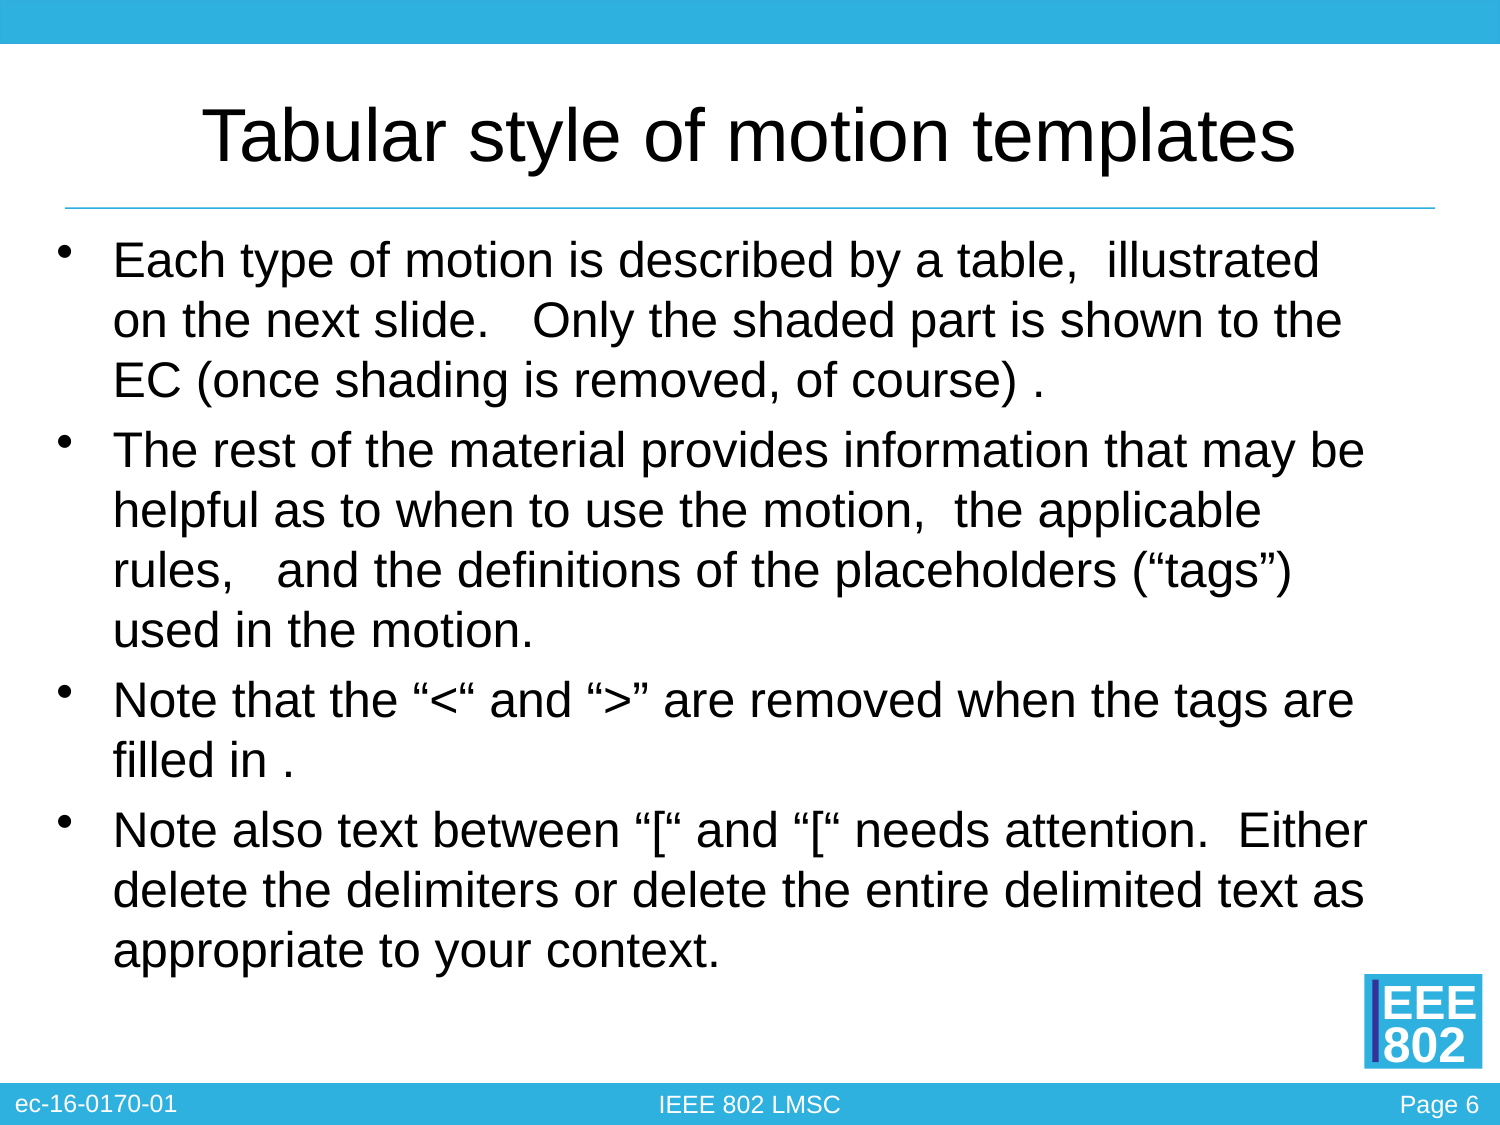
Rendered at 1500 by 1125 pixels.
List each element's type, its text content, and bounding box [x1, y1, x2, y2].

list Each type of motion is described by a table, illustrated on the next slide. Only the shaded part is shown to the EC (once shading is removed, of course) . The rest of the material provides information that may be helpful as to when to use the motion, the applicable rules, and the definitions of the placeholders (“tags”) used in the motion. Note that the “<“ and “>” are removed when the tags are filled in . Note also text between “[“ and “[“ needs attention. Either delete the delimiters or delete the entire delimited text as appropriate to your context. [41, 220, 1392, 963]
title Tabular style of motion templates [75, 66, 1425, 197]
